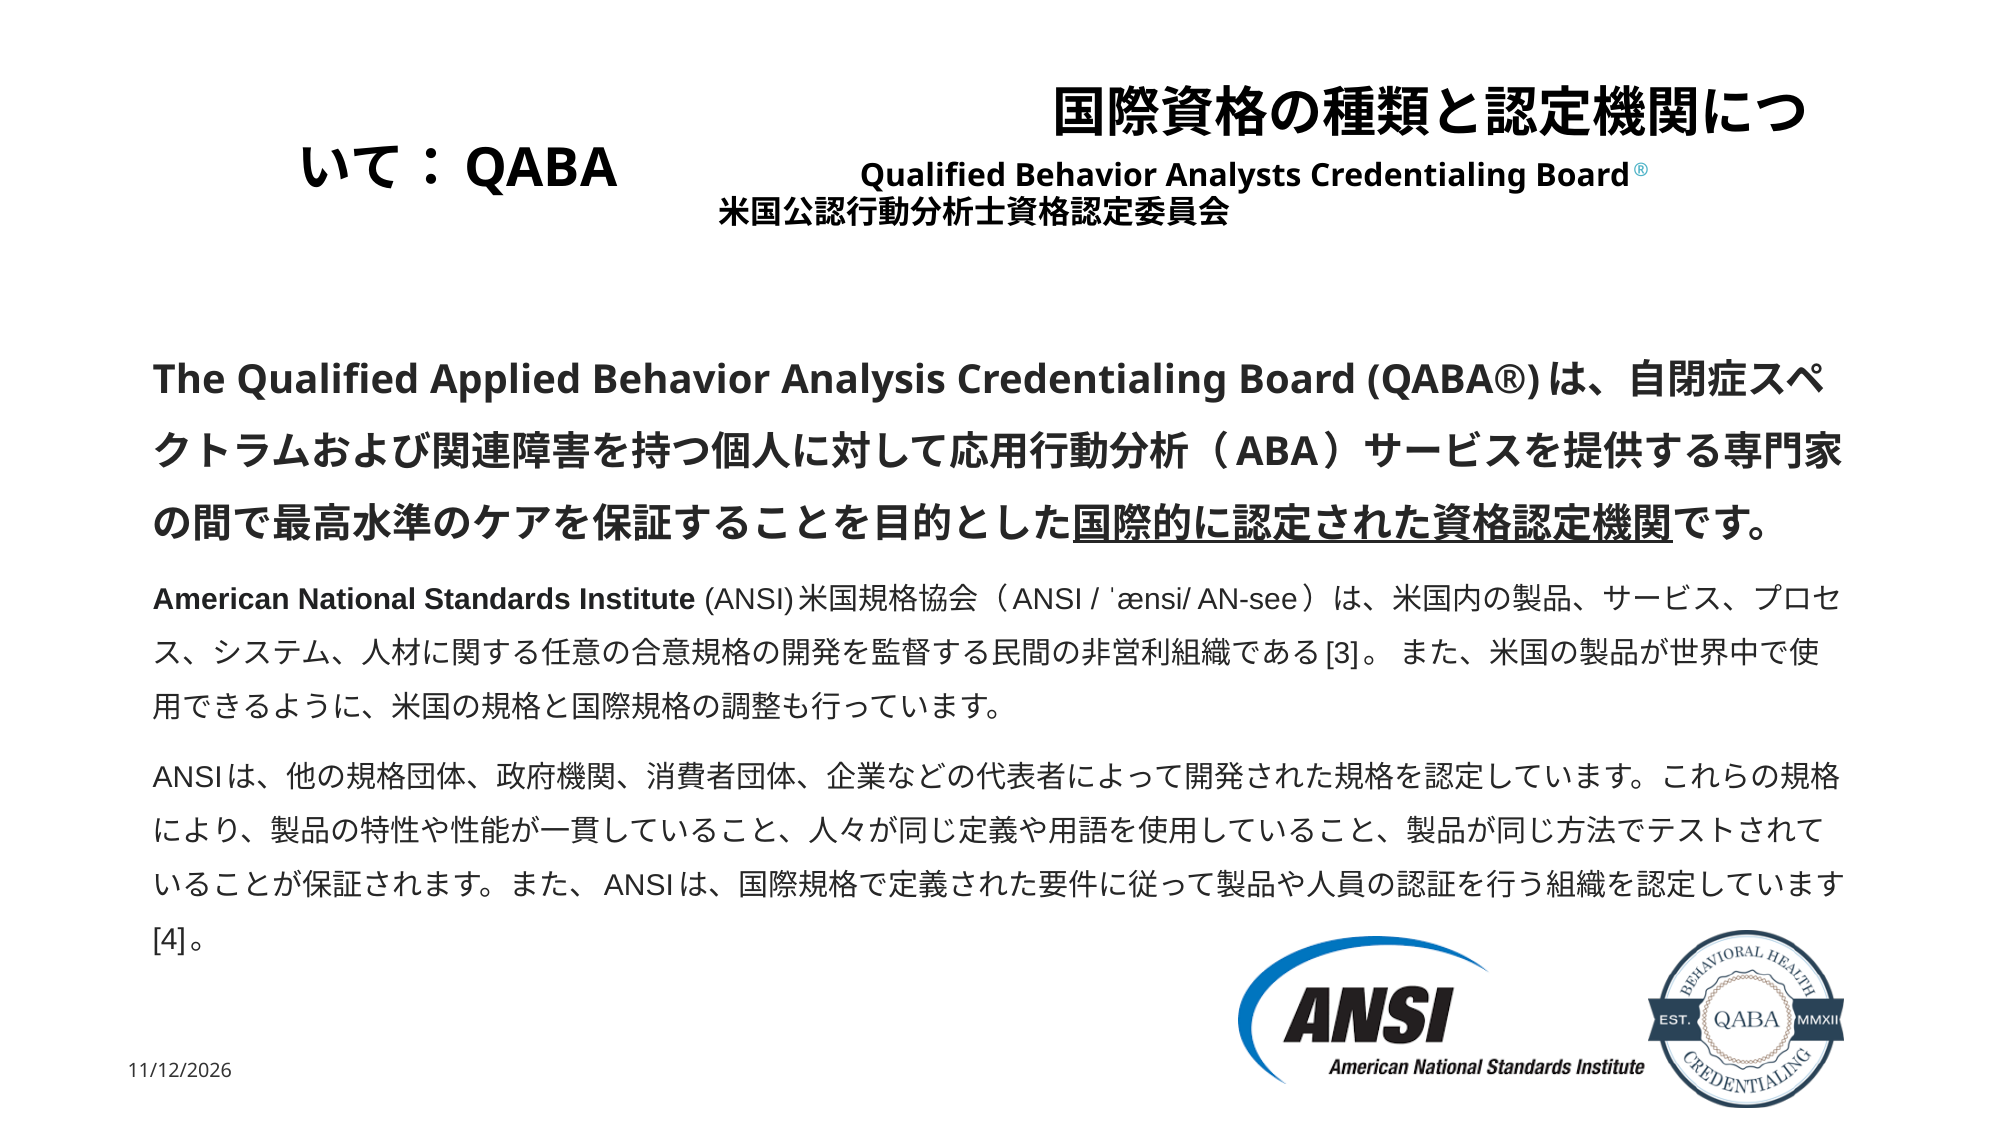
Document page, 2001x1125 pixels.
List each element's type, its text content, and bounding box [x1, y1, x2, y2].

picture [1238, 935, 1646, 1084]
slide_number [112, 1051, 788, 1090]
title ２．国際資格の２．国際資格の種類 国際資格の種類と認定機関について：QABA Qualified Behavior Analysts Credentialing Board ® 米国公認行動分析士資格認定委員会 関について [123, 79, 1826, 293]
list The Qualified Applied Behavior Analysis Credentialing Board (QABA®)は、自閉症スペクトラムおよび関連障害を持つ個人に対して応用行動分析（ABA）サービスを提供する専門家の間で最高水準のケアを保証することを目的とした国際的に認定された資格認定機関です。 American National Standards Institute (ANSI)米国規格協会（ANSI / ˈænsi/ AN-see）は、米国内の製品、サービス、プロセス、システム、人材に関する任意の合意規格の開発を監督する民間の非営利組織である[3]。 また、米国の製品が世界中で使用できるように、米国の規格と国際規格の調整も行っています。 ANSIは、他の規格団体、政府機関、消費者団体、企業などの代表者によって開発された規格を認定しています。これらの規格により、製品の特性や性能が一貫していること、人々が同じ定義や用語を使用していること、製品が同じ方法でテストされていることが保証されます。また、ANSIは、国際規格で定義された要件に従って製品や人員の認証を行う組織を認定しています[4]。 [123, 321, 1863, 1013]
picture [1648, 929, 1844, 1108]
